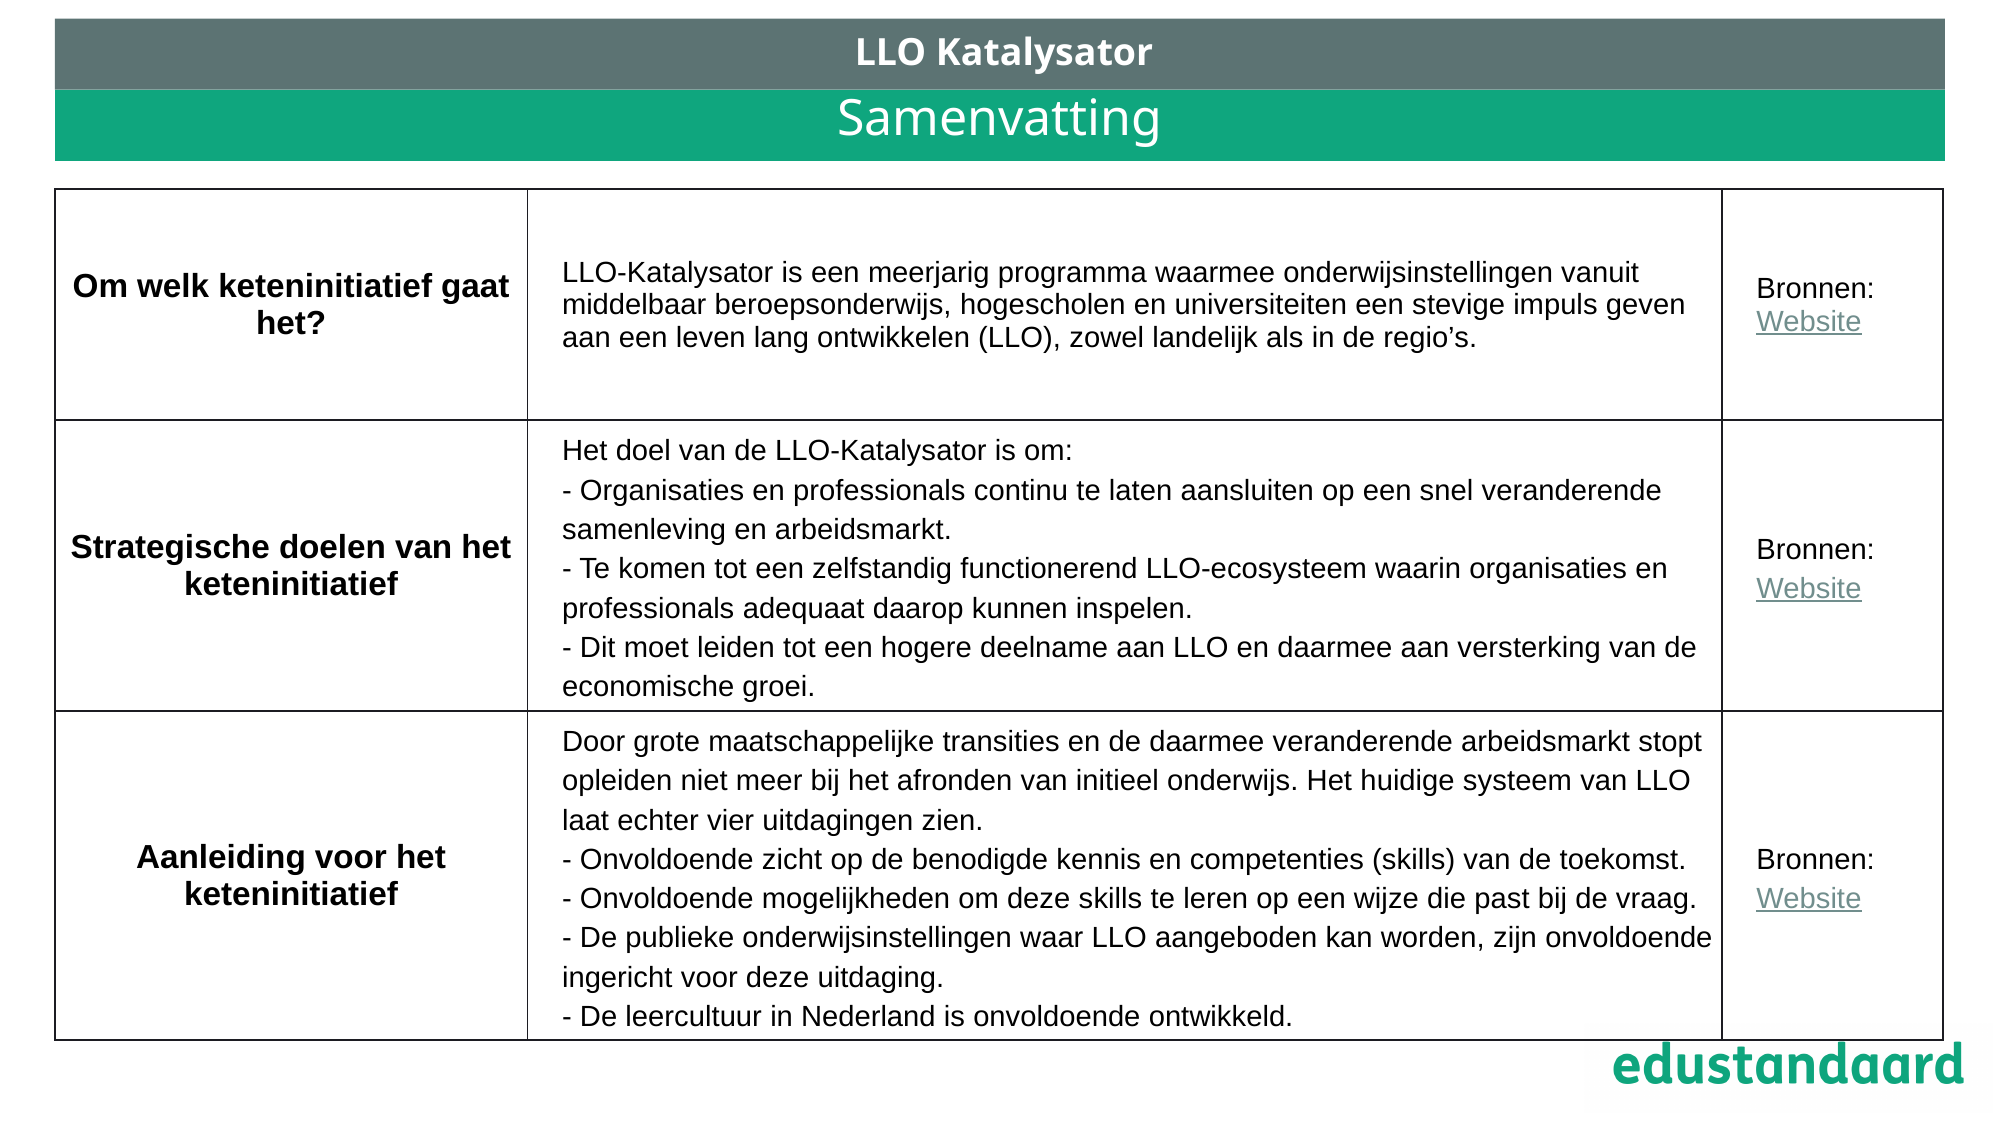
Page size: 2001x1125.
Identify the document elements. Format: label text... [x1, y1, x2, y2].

table_cell Het doel van de LLO-Katalysator is om: - Organisaties en professionals continu te laten aansluiten op een snel veranderende samenleving en arbeidsmarkt. - Te komen tot een zelfstandig functionerend LLO-ecosysteem waarin organisaties en professionals adequaat daarop kunnen inspelen. - Dit moet leiden tot een hogere deelname aan LLO en daarmee aan versterking van de economische groei. [528, 421, 1721, 710]
table_cell Bronnen: Website [1723, 712, 1942, 1039]
table_header LLO-Katalysator is een meerjarig programma waarmee onderwijsinstellingen vanuit middelbaar beroepsonderwijs, hogescholen en universiteiten een stevige impuls geven aan een leven lang ontwikkelen (LLO), zowel landelijk als in de regio’s. [528, 190, 1721, 419]
table_cell Aanleiding voor het keteninitiatief [56, 712, 527, 1039]
list LLO Katalysator [76, 10, 1924, 90]
table_cell Strategische doelen van het keteninitiatief [56, 421, 527, 710]
table_cell Bronnen: Website [1723, 421, 1942, 710]
table_header Om welk keteninitiatief gaat het? [56, 190, 527, 419]
table_cell Door grote maatschappelijke transities en de daarmee veranderende arbeidsmarkt stopt opleiden niet meer bij het afronden van initieel onderwijs. Het huidige systeem van LLO laat echter vier uitdagingen zien. - Onvoldoende zicht op de benodigde kennis en competenties (skills) van de toekomst. - Onvoldoende mogelijkheden om deze skills te leren op een wijze die past bij de vraag. - De publieke onderwijsinstellingen waar LLO aangeboden kan worden, zijn onvoldoende ingericht voor deze uitdaging. - De leercultuur in Nederland is onvoldoende ontwikkeld. [528, 712, 1721, 1039]
picture [1584, 1023, 1993, 1113]
table_header Bronnen: Website [1723, 190, 1942, 419]
title Samenvatting [55, 89, 1945, 161]
